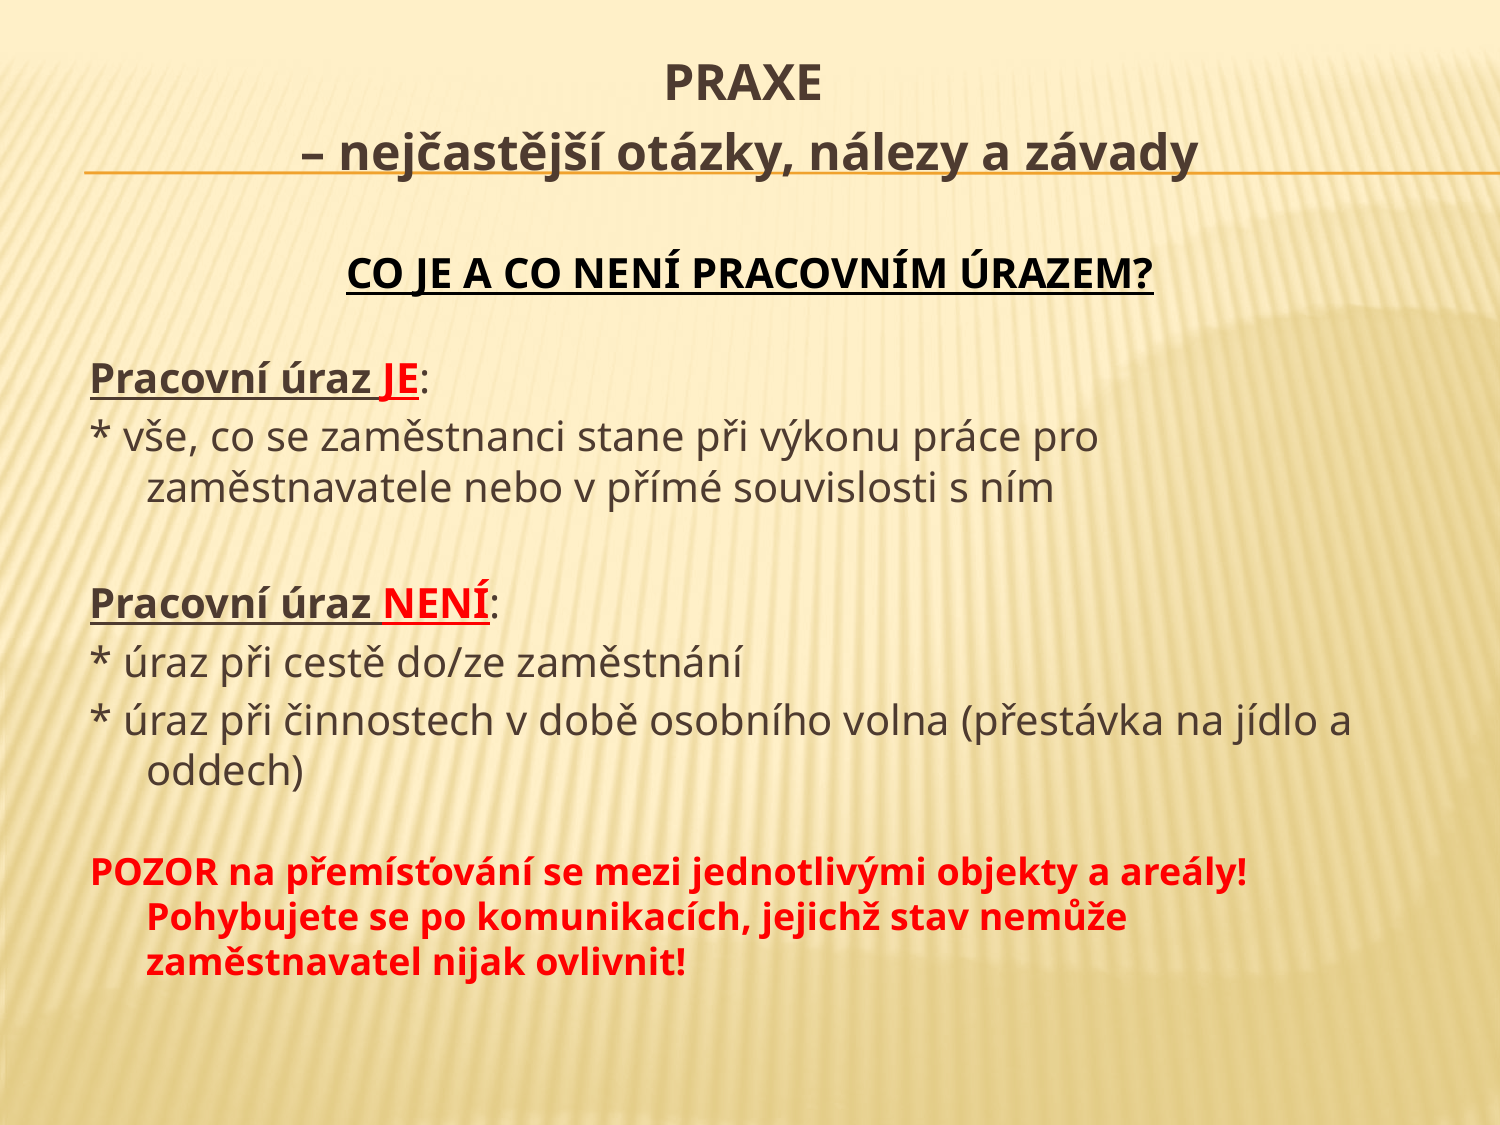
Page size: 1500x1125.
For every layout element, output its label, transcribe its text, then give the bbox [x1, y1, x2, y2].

list PRAXE – nejčastější otázky, nálezy a závady CO JE A CO NENÍ PRACOVNÍM ÚRAZEM? Pracovní úraz JE: * vše, co se zaměstnanci stane při výkonu práce pro zaměstnavatele nebo v přímé souvislosti s ním Pracovní úraz NENÍ: * úraz při cestě do/ze zaměstnání * úraz při činnostech v době osobního volna (přestávka na jídlo a oddech) POZOR na přemísťování se mezi jednotlivými objekty a areály! Pohybujete se po komunikacích, jejichž stav nemůže zaměstnavatel nijak ovlivnit! [75, 42, 1425, 1005]
